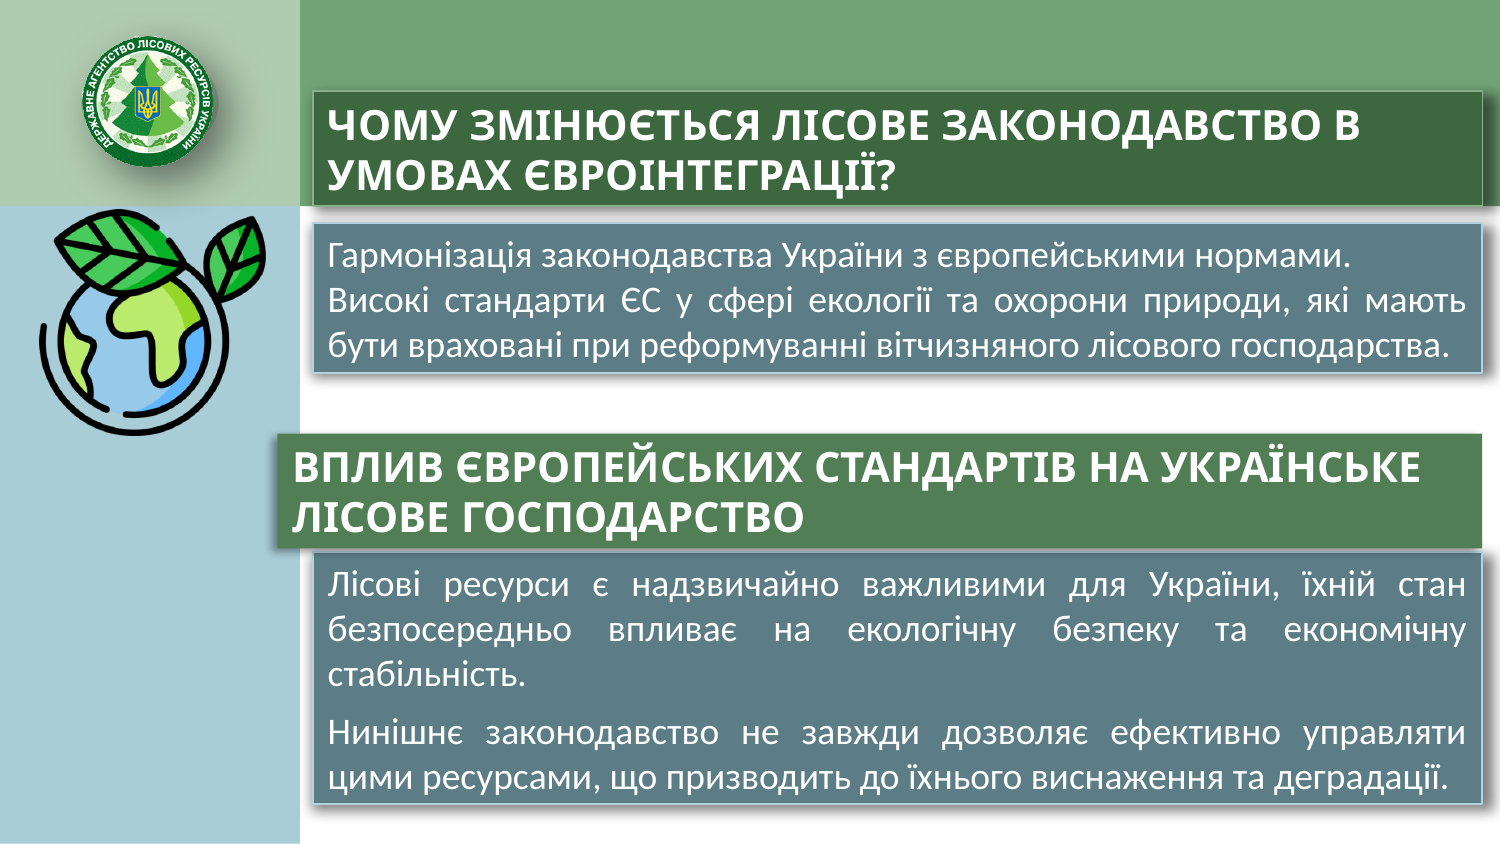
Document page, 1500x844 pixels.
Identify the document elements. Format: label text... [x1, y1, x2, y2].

text_box Гармонізація законодавства України з європейськими нормами. Високі стандарти ЄС у сфері екології та охорони природи, які мають бути враховані при реформуванні вітчизняного лісового господарства. [312, 222, 1483, 374]
text_box Вплив європейських стандартів на українське лісове господарство [277, 433, 1483, 549]
title Чому змінюється лісове законодавство в умовах євроінтеграції? [312, 90, 1483, 207]
picture [39, 208, 266, 436]
picture [81, 36, 213, 167]
text_box Лісові ресурси є надзвичайно важливими для України, їхній стан безпосередньо впливає на екологічну безпеку та економічну стабільність. Нинішнє законодавство не завжди дозволяє ефективно управляти цими ресурсами, що призводить до їхнього виснаження та деградації. [312, 553, 1483, 805]
